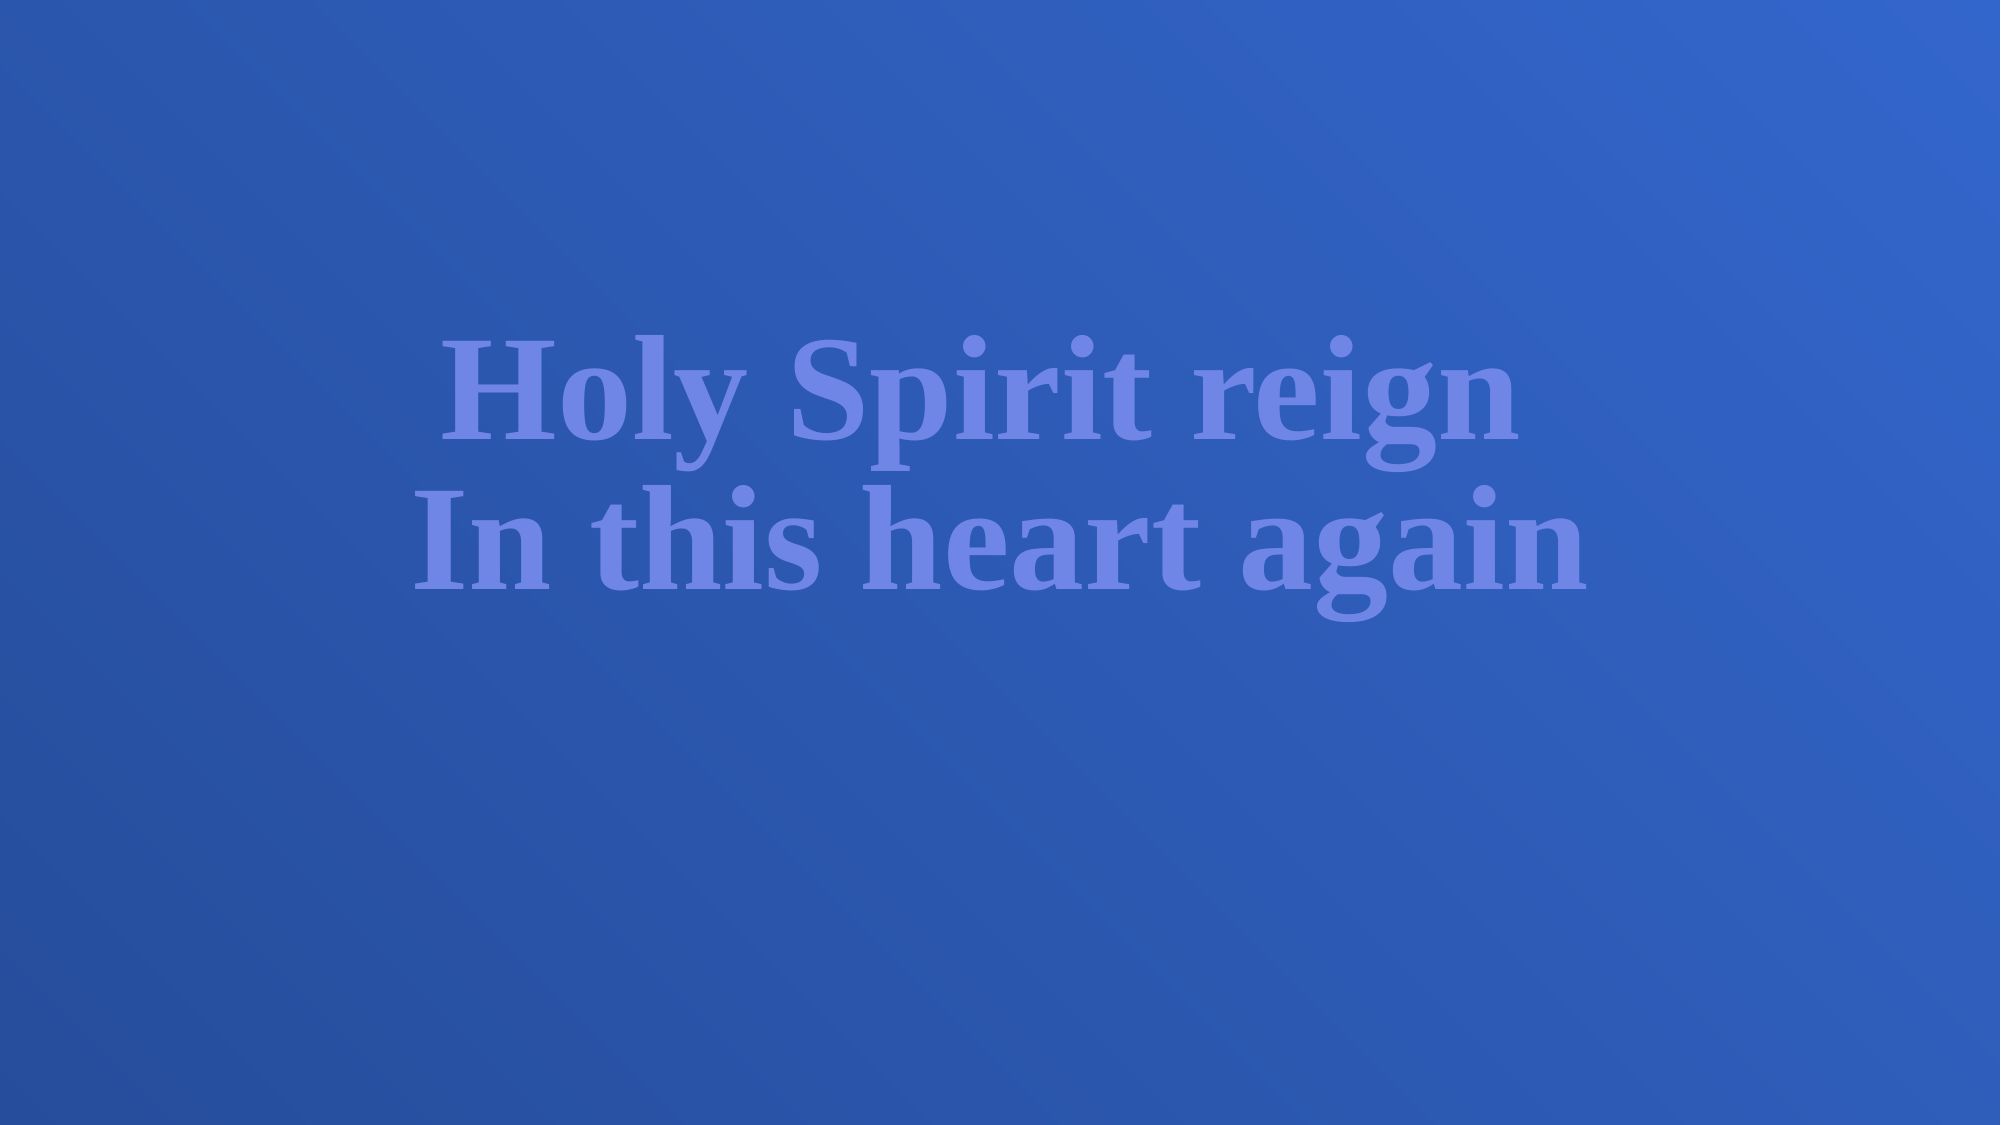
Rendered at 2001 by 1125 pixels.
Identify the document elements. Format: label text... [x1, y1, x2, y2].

text_box Holy Spirit reign In this heart again [0, 312, 2000, 628]
